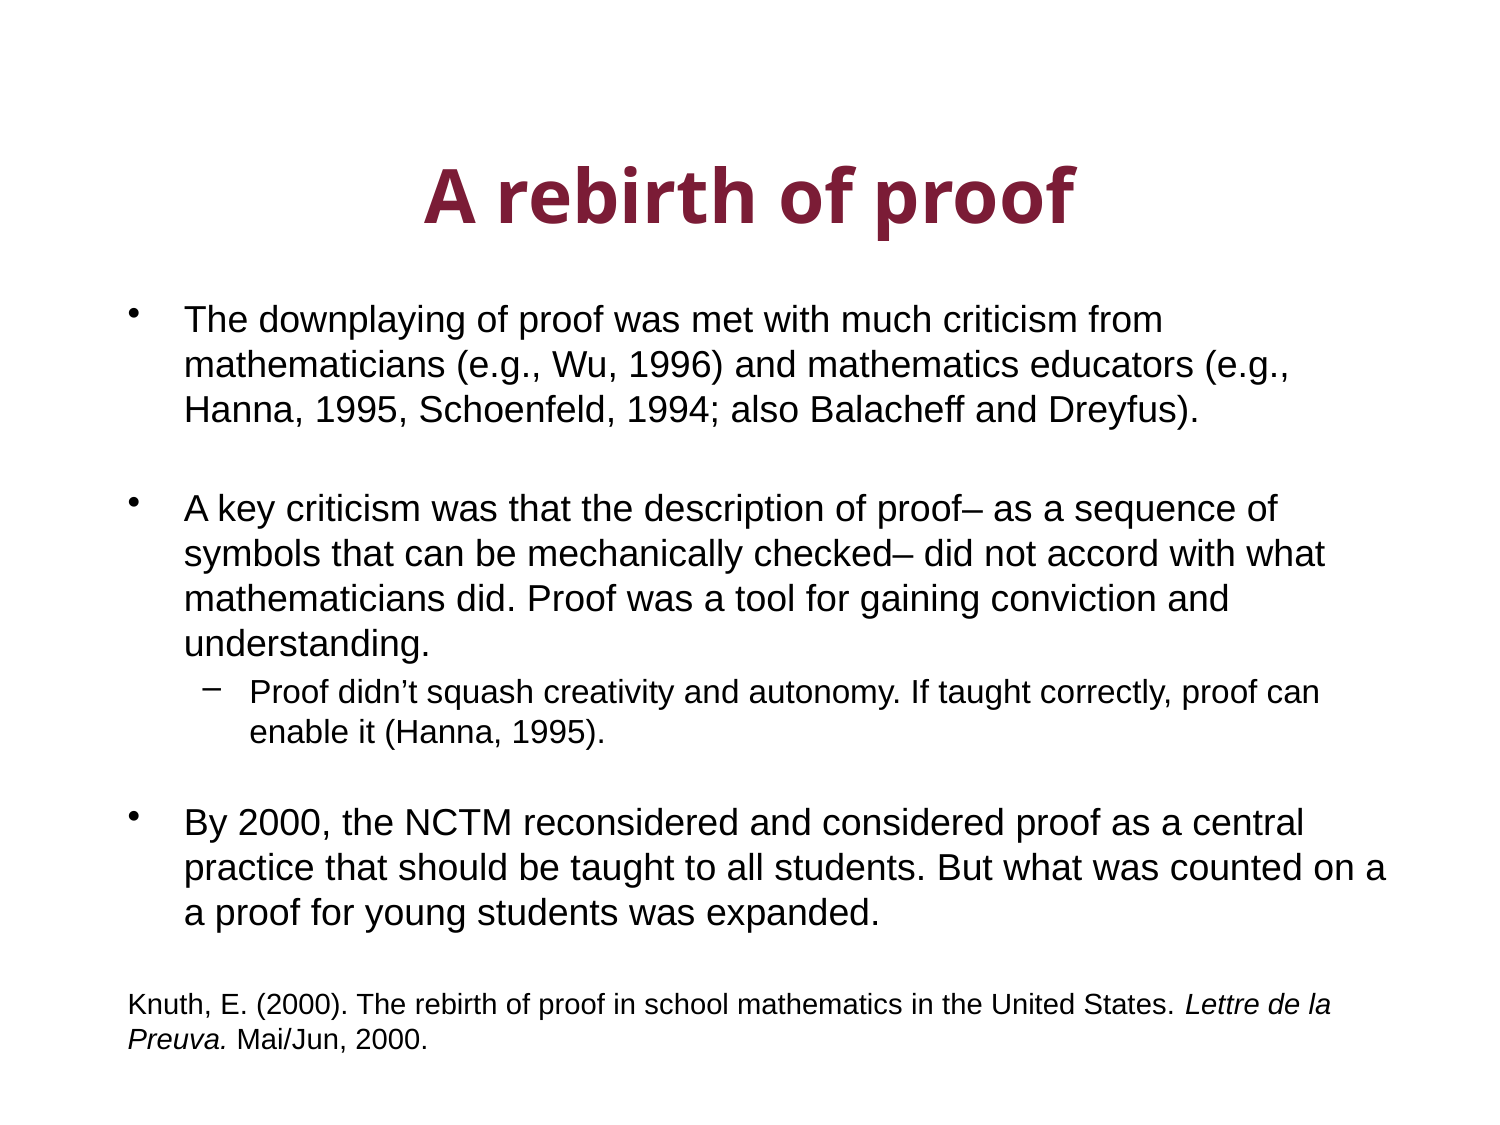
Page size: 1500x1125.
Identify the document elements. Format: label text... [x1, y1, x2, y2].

title A rebirth of proof [112, 99, 1388, 287]
list The downplaying of proof was met with much criticism from mathematicians (e.g., Wu, 1996) and mathematics educators (e.g., Hanna, 1995, Schoenfeld, 1994; also Balacheff and Dreyfus). A key criticism was that the description of proof– as a sequence of symbols that can be mechanically checked– did not accord with what mathematicians did. Proof was a tool for gaining conviction and understanding. Proof didn’t squash creativity and autonomy. If taught correctly, proof can enable it (Hanna, 1995). By 2000, the NCTM reconsidered and considered proof as a central practice that should be taught to all students. But what was counted on a a proof for young students was expanded. Knuth, E. (2000). The rebirth of proof in school mathematics in the United States. Lettre de la Preuva. Mai/Jun, 2000. [112, 287, 1425, 1088]
